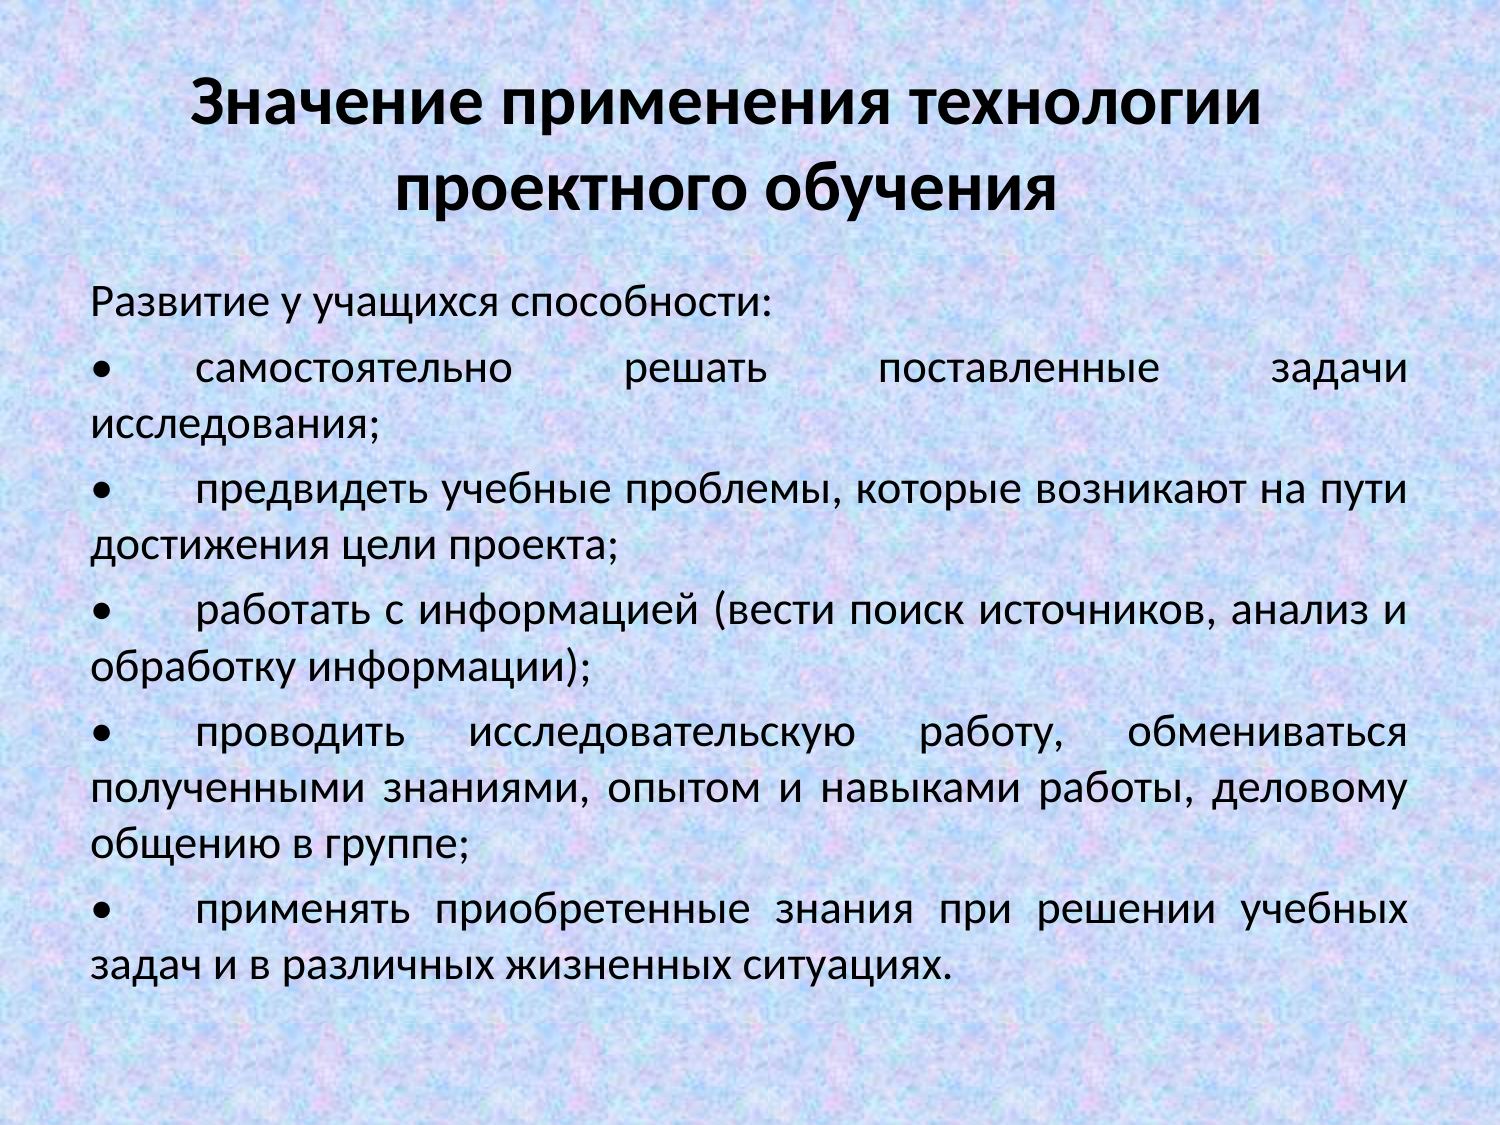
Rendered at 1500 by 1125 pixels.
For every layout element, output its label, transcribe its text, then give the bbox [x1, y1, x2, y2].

picture [0, 0, 1500, 1125]
title Значение применения технологии проектного обучения [29, 45, 1425, 233]
list Развитие у учащихся способности: • самостоятельно решать поставленные задачи исследования; • предвидеть учебные проблемы, которые возникают на пути достижения цели проекта; • работать с информацией (вести поиск источников, анализ и обработку информации); • проводить исследовательскую работу, обмениваться полученными знаниями, опытом и навыками работы, деловому общению в группе; • применять приобретенные знания при решении учебных задач и в различных жизненных ситуациях. [75, 262, 1425, 1005]
